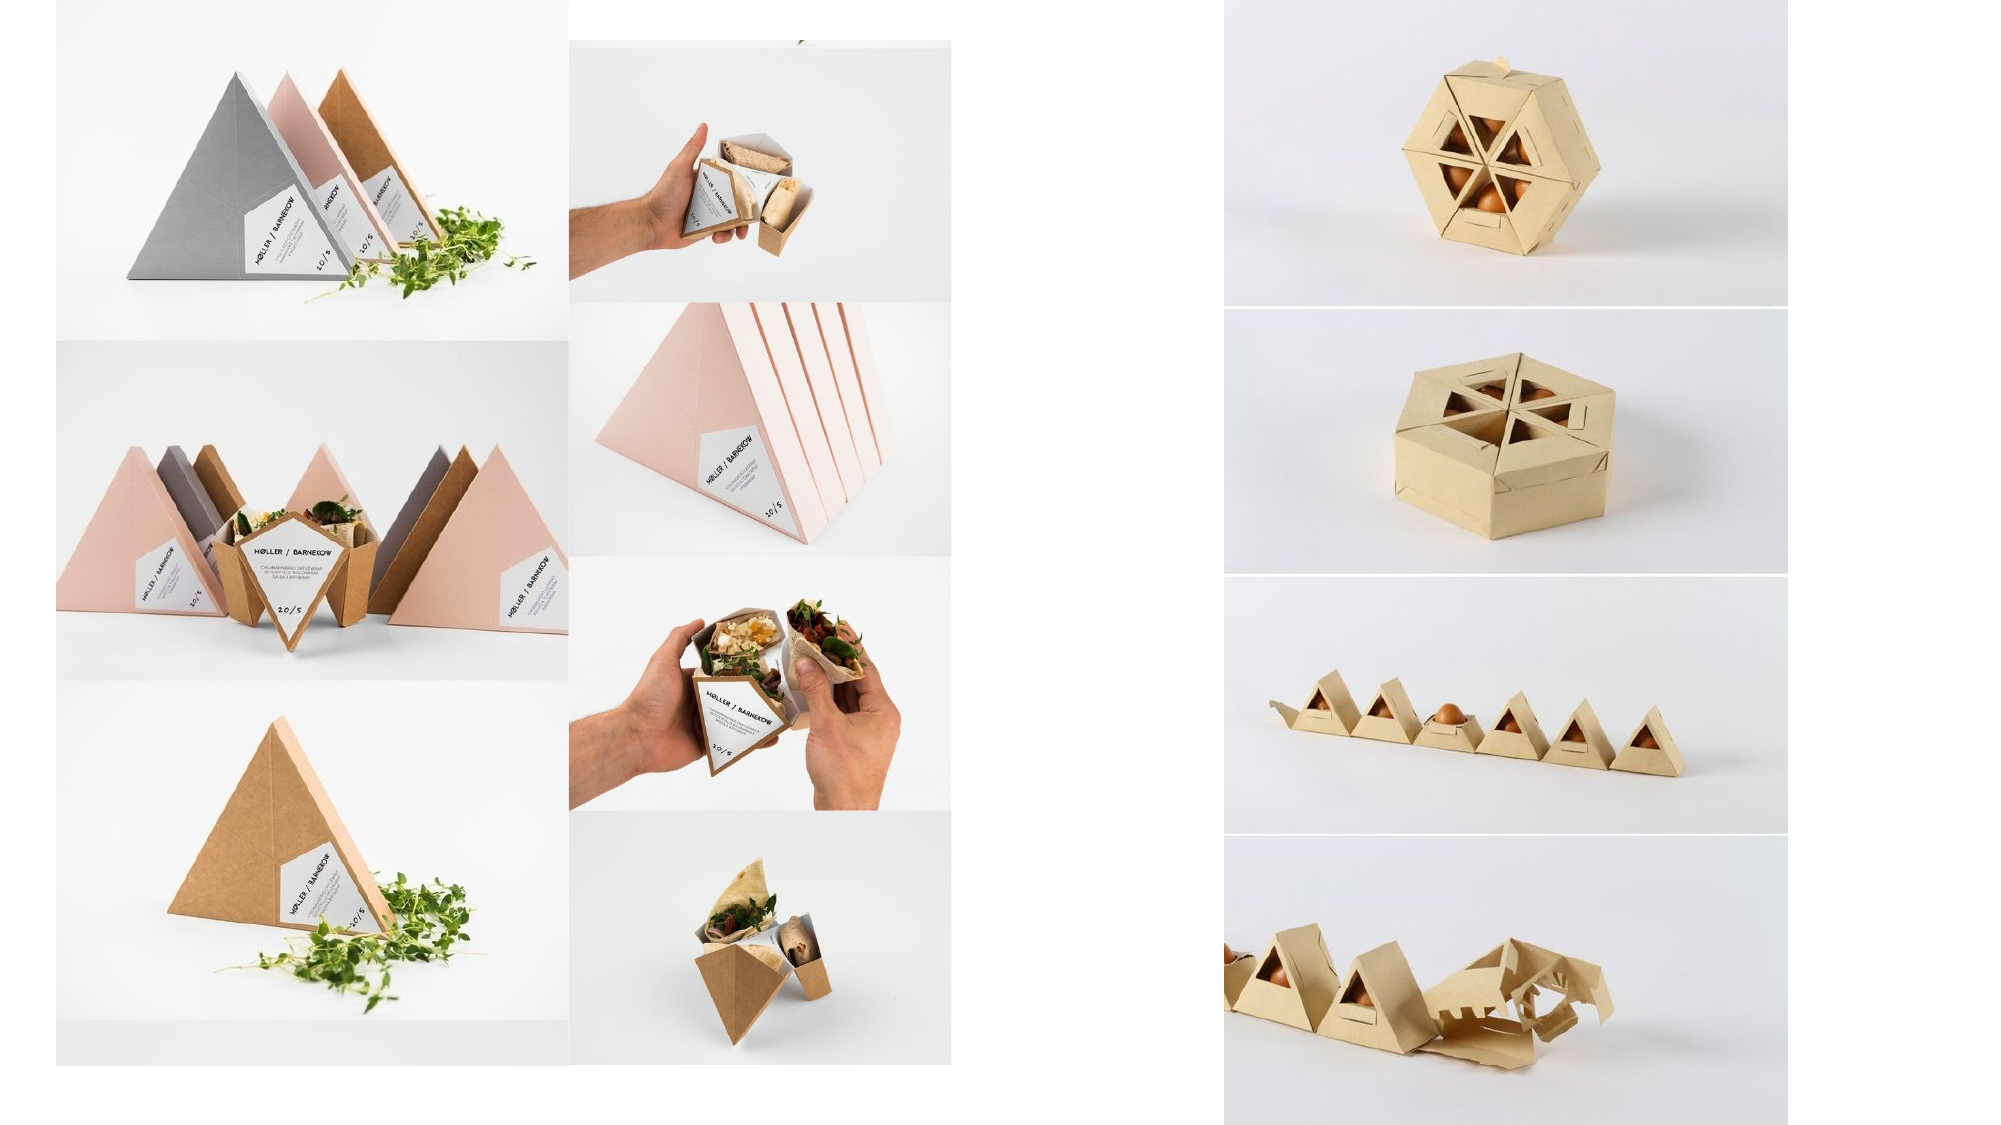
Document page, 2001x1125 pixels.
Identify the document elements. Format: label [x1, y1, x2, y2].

picture [1224, 0, 1788, 1125]
picture [56, 0, 952, 1066]
